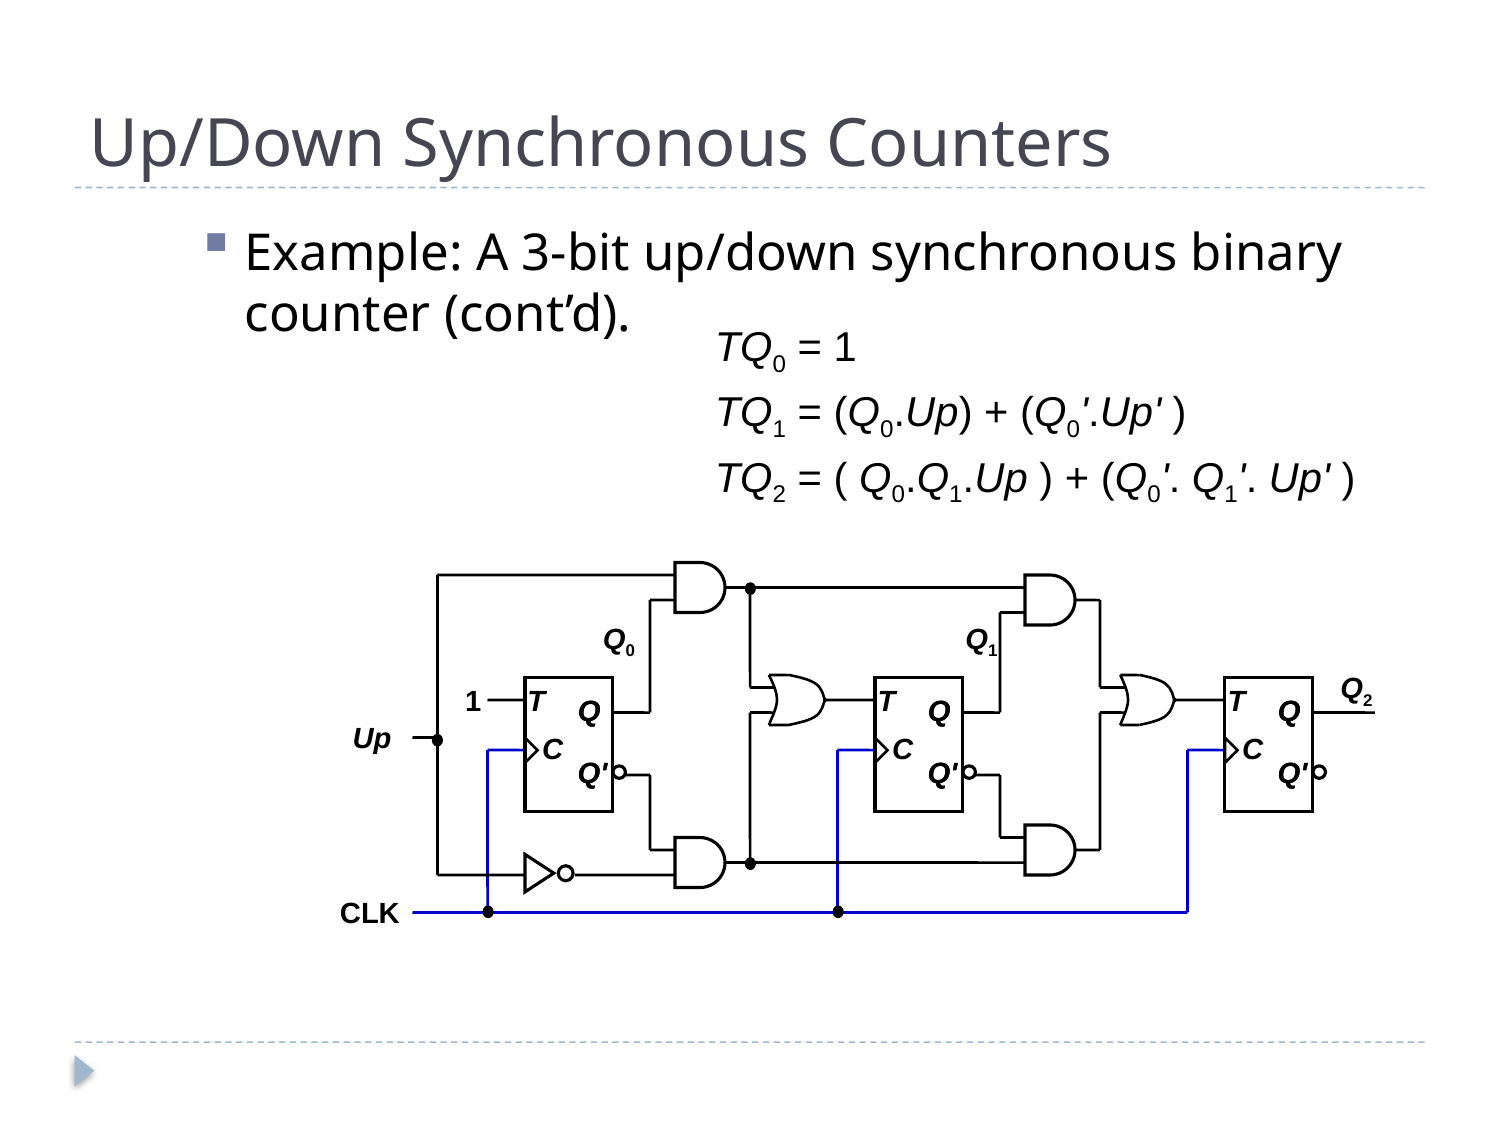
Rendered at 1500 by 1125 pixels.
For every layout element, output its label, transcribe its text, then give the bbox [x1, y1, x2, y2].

text_box TQ0 = 1 TQ1 = (Q0.Up) + (Q0'.Up' ) TQ2 = ( Q0.Q1.Up ) + (Q0'. Q1'. Up' ) [699, 312, 1425, 515]
list Example: A 3-bit up/down synchronous binary counter (cont’d). [187, 212, 1425, 350]
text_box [324, 562, 1389, 938]
title Up/Down Synchronous Counters [75, 24, 1425, 188]
